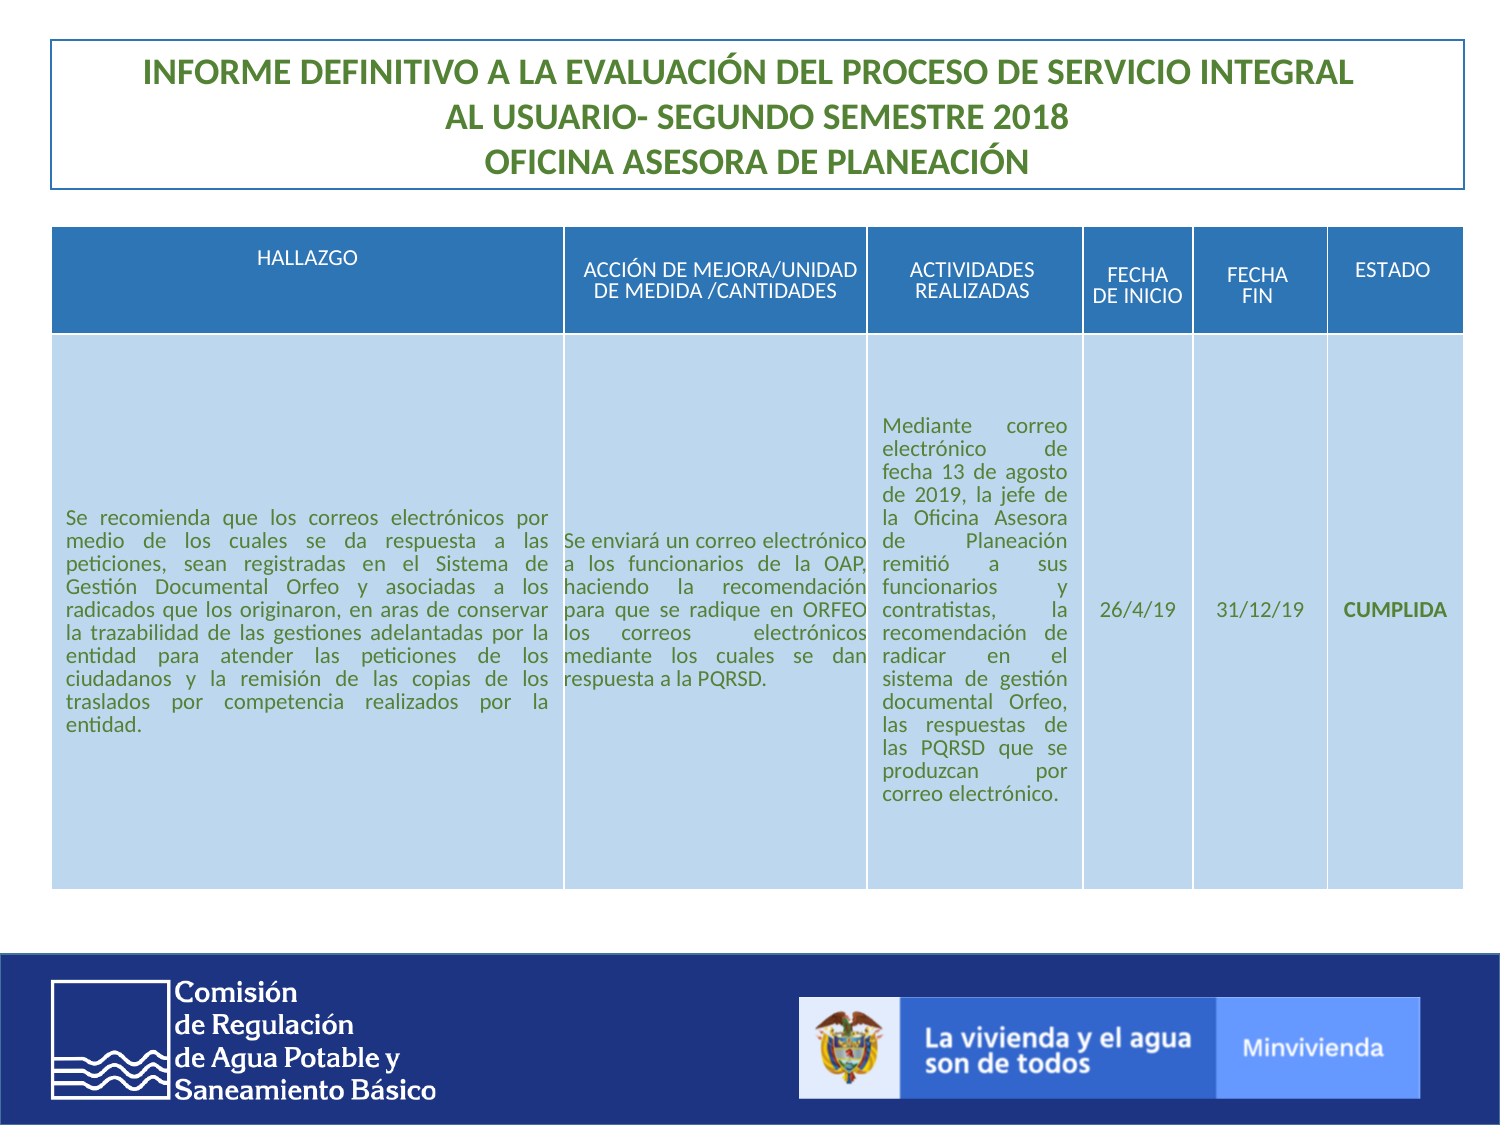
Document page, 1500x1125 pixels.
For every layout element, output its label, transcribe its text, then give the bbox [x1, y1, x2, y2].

table_header FECHA DE INICIO [1084, 227, 1192, 333]
text_box [0, 953, 1500, 1125]
table_header ACTIVIDADES REALIZADAS [868, 227, 1082, 333]
picture [799, 997, 1421, 1100]
table_cell Se recomienda que los correos electrónicos por medio de los cuales se da respuesta a las peticiones, sean registradas en el Sistema de Gestión Documental Orfeo y asociadas a los radicados que los originaron, en aras de conservar la trazabilidad de las gestiones adelantadas por la entidad para atender las peticiones de los ciudadanos y la remisión de las copias de los traslados por competencia realizados por la entidad. [52, 335, 563, 889]
table_header ESTADO [1328, 227, 1463, 333]
table_cell Mediante correo electrónico de fecha 13 de agosto de 2019, la jefe de la Oficina Asesora de Planeación remitió a sus funcionarios y contratistas, la recomendación de radicar en el sistema de gestión documental Orfeo, las respuestas de las PQRSD que se produzcan por correo electrónico. [868, 335, 1082, 889]
table_cell CUMPLIDA [1328, 335, 1463, 889]
table_cell 31/12/19 [1194, 335, 1327, 889]
picture [50, 979, 436, 1100]
table_header FECHA FIN [1194, 227, 1327, 333]
table_cell 26/4/19 [1084, 335, 1192, 889]
table_header HALLAZGO [52, 227, 563, 333]
text_box INFORME DEFINITIVO A LA EVALUACIÓN DEL PROCESO DE SERVICIO INTEGRAL AL USUARIO- SEGUNDO SEMESTRE 2018 OFICINA ASESORA DE PLANEACIÓN [50, 39, 1465, 190]
table_header ACCIÓN DE MEJORA/UNIDAD DE MEDIDA /CANTIDADES [565, 227, 866, 333]
table_cell Se enviará un correo electrónico a los funcionarios de la OAP, haciendo la recomendación para que se radique en ORFEO los correos electrónicos mediante los cuales se dan respuesta a la PQRSD. [565, 335, 866, 889]
